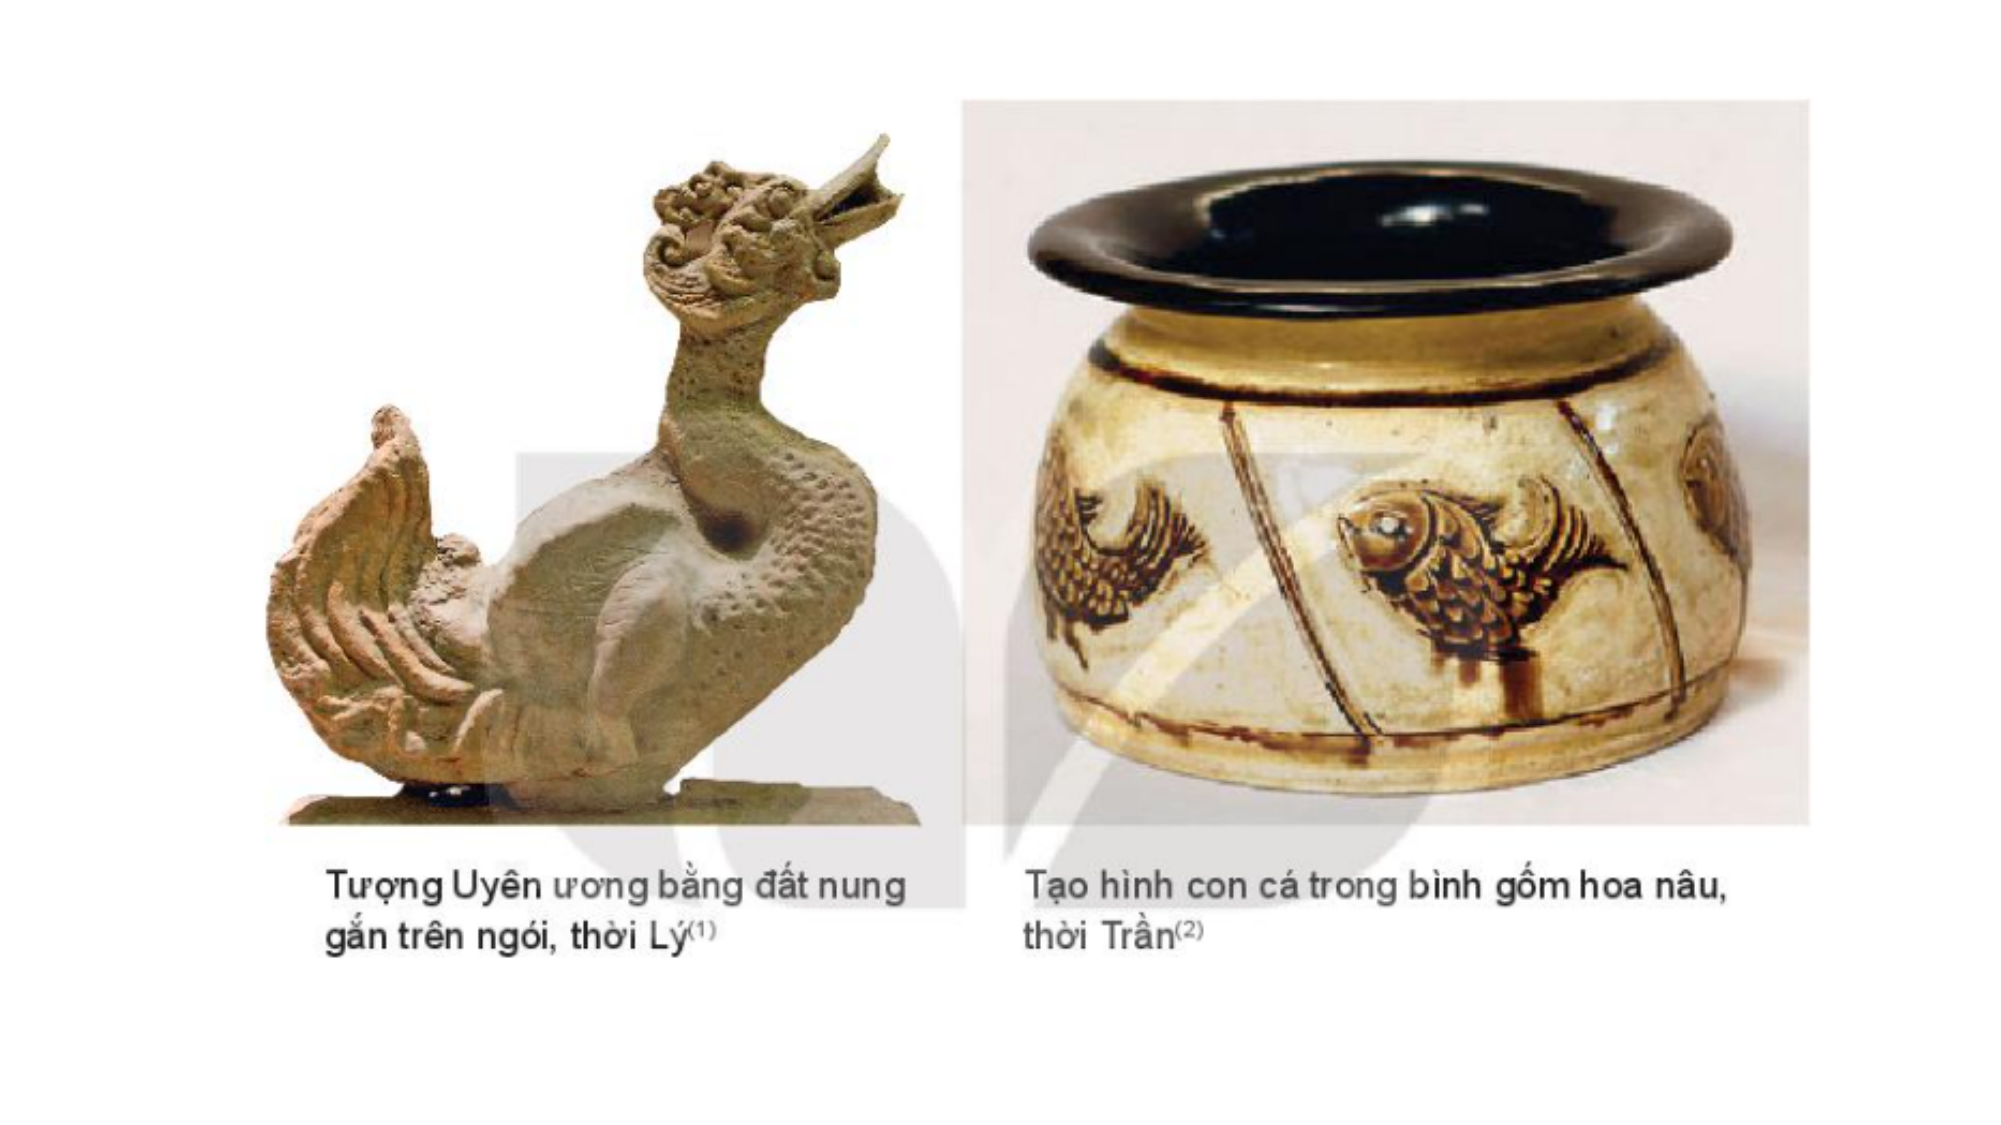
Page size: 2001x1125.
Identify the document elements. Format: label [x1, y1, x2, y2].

picture [228, 87, 1843, 975]
